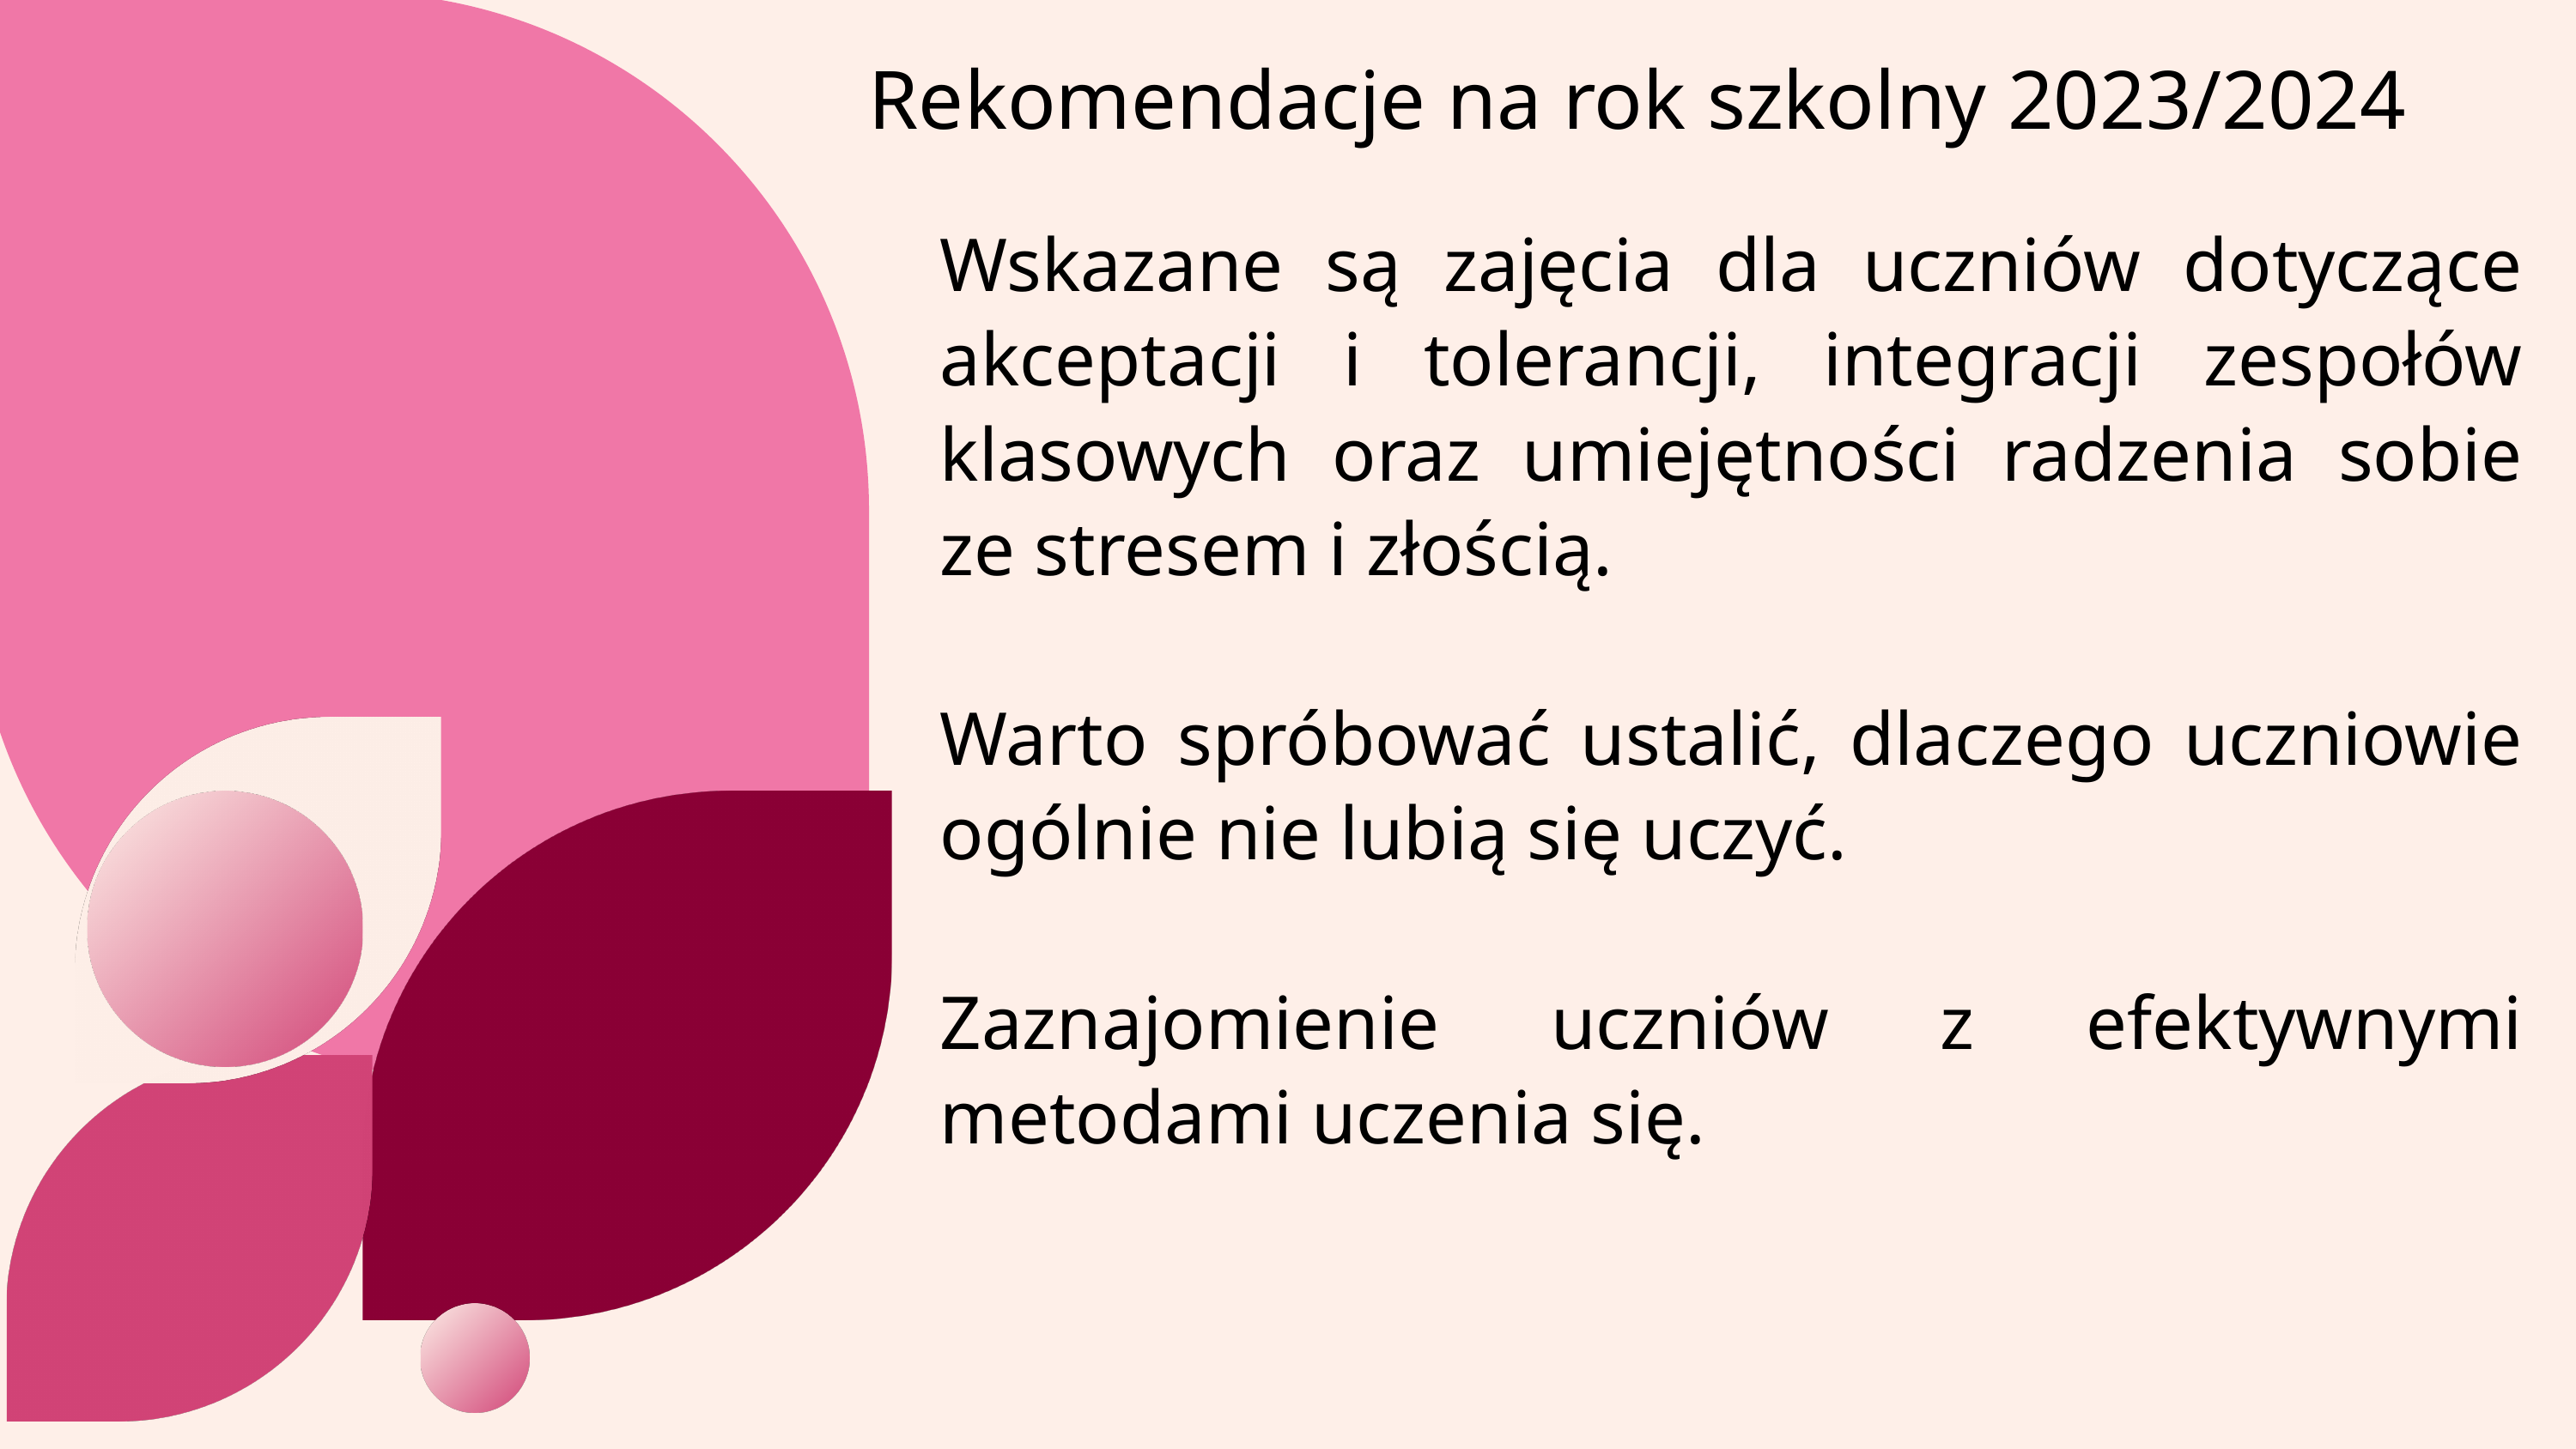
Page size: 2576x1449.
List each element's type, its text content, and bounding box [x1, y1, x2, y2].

text_box [6, 1088, 373, 1422]
text_box Wskazane są zajęcia dla uczniów dotyczące akceptacji i tolerancji, integracji zespołów klasowych oraz umiejętności radzenia sobie ze stresem i złością. Warto spróbować ustalić, dlaczego uczniowie ogólnie nie lubią się uczyć. Zaznajomienie uczniów z efektywnymi metodami uczenia się. [939, 210, 2524, 1330]
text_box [0, 0, 870, 1083]
text_box [420, 1303, 530, 1413]
text_box Rekomendacje na rok szkolny 2023/2024 [874, 48, 2524, 145]
text_box [373, 791, 892, 1321]
